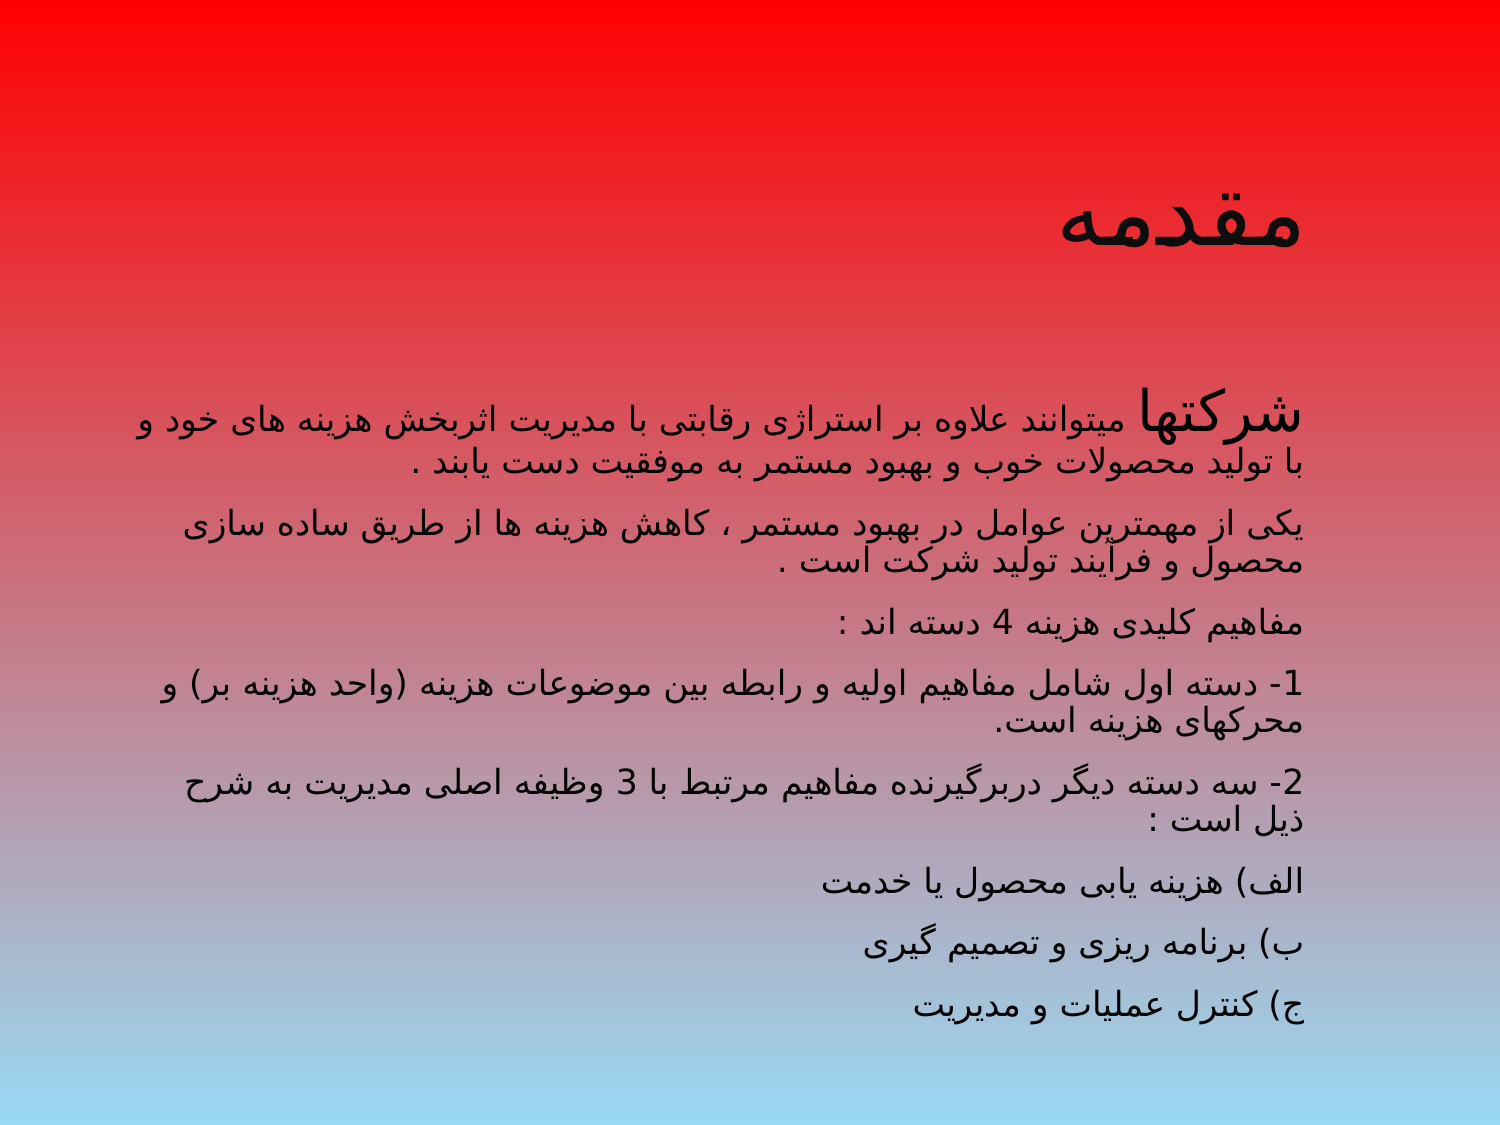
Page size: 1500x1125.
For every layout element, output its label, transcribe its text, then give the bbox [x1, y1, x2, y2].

title مقدمه [126, 96, 1322, 342]
list شرکتها میتوانند علاوه بر استراژی رقابتی با مدیریت اثربخش هزینه های خود و با تولید محصولات خوب و بهبود مستمر به موفقیت دست یابند . یکی از مهمترین عوامل در بهبود مستمر ، کاهش هزینه ها از طریق ساده سازی محصول و فرآیند تولید شرکت است . مفاهیم کلیدی هزینه 4 دسته اند : 1- دسته اول شامل مفاهیم اولیه و رابطه بین موضوعات هزینه (واحد هزینه بر) و محرکهای هزینه است. 2- سه دسته دیگر دربرگیرنده مفاهیم مرتبط با 3 وظیفه اصلی مدیریت به شرح ذیل است : الف) هزینه یابی محصول یا خدمت ب) برنامه ریزی و تصمیم گیری ج) کنترل عملیات و مدیریت [126, 375, 1322, 1035]
